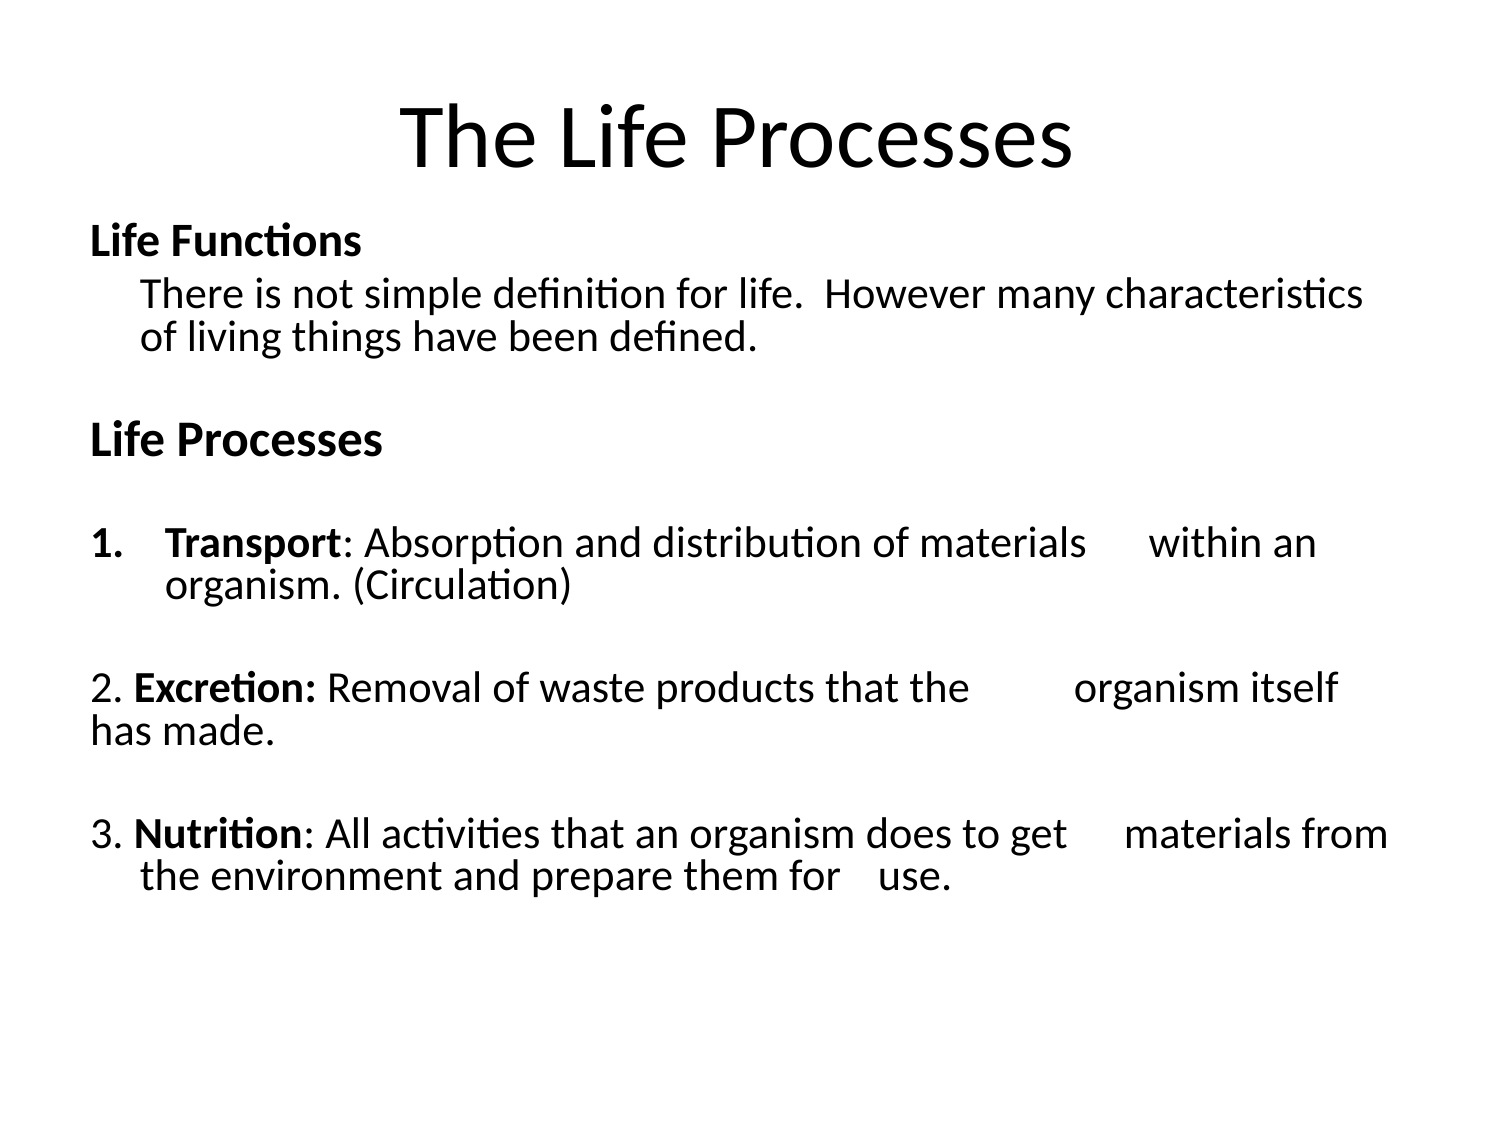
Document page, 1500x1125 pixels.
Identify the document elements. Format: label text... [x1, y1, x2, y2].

list Life Functions There is not simple definition for life. However many characteristics of living things have been defined. Life Processes Transport: Absorption and distribution of materials within an organism. (Circulation) 2. Excretion: Removal of waste products that the organism itself has made. 3. Nutrition: All activities that an organism does to get materials from the environment and prepare them for use. [75, 212, 1425, 1005]
title The Life Processes [62, 37, 1413, 225]
